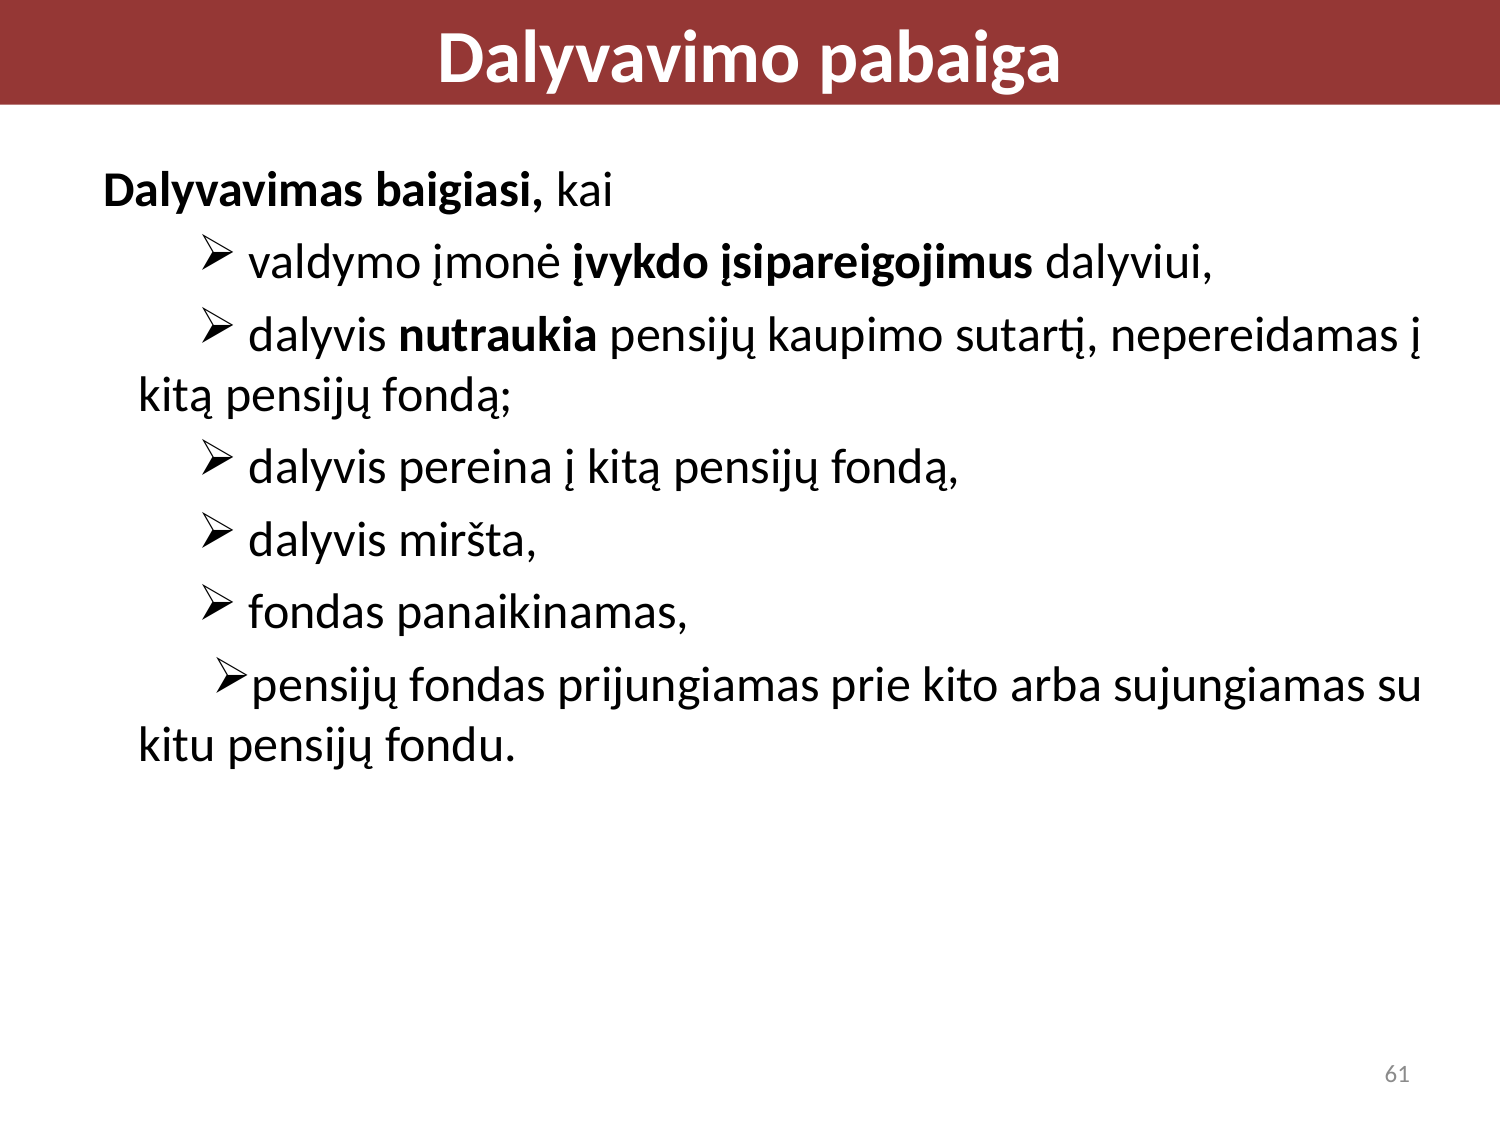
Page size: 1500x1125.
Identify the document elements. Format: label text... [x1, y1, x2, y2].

text_box Dalyvavimas baigiasi, kai valdymo įmonė įvykdo įsipareigojimus dalyviui, dalyvis nutraukia pensijų kaupimo sutartį, nepereidamas į kitą pensijų fondą; dalyvis pereina į kitą pensijų fondą, dalyvis miršta, fondas panaikinamas, pensijų fondas prijungiamas prie kito arba sujungiamas su kitu pensijų fondu. [88, 148, 1448, 779]
text_box Dalyvavimo pabaiga [0, 0, 1500, 105]
slide_number 61 [1074, 1042, 1425, 1103]
